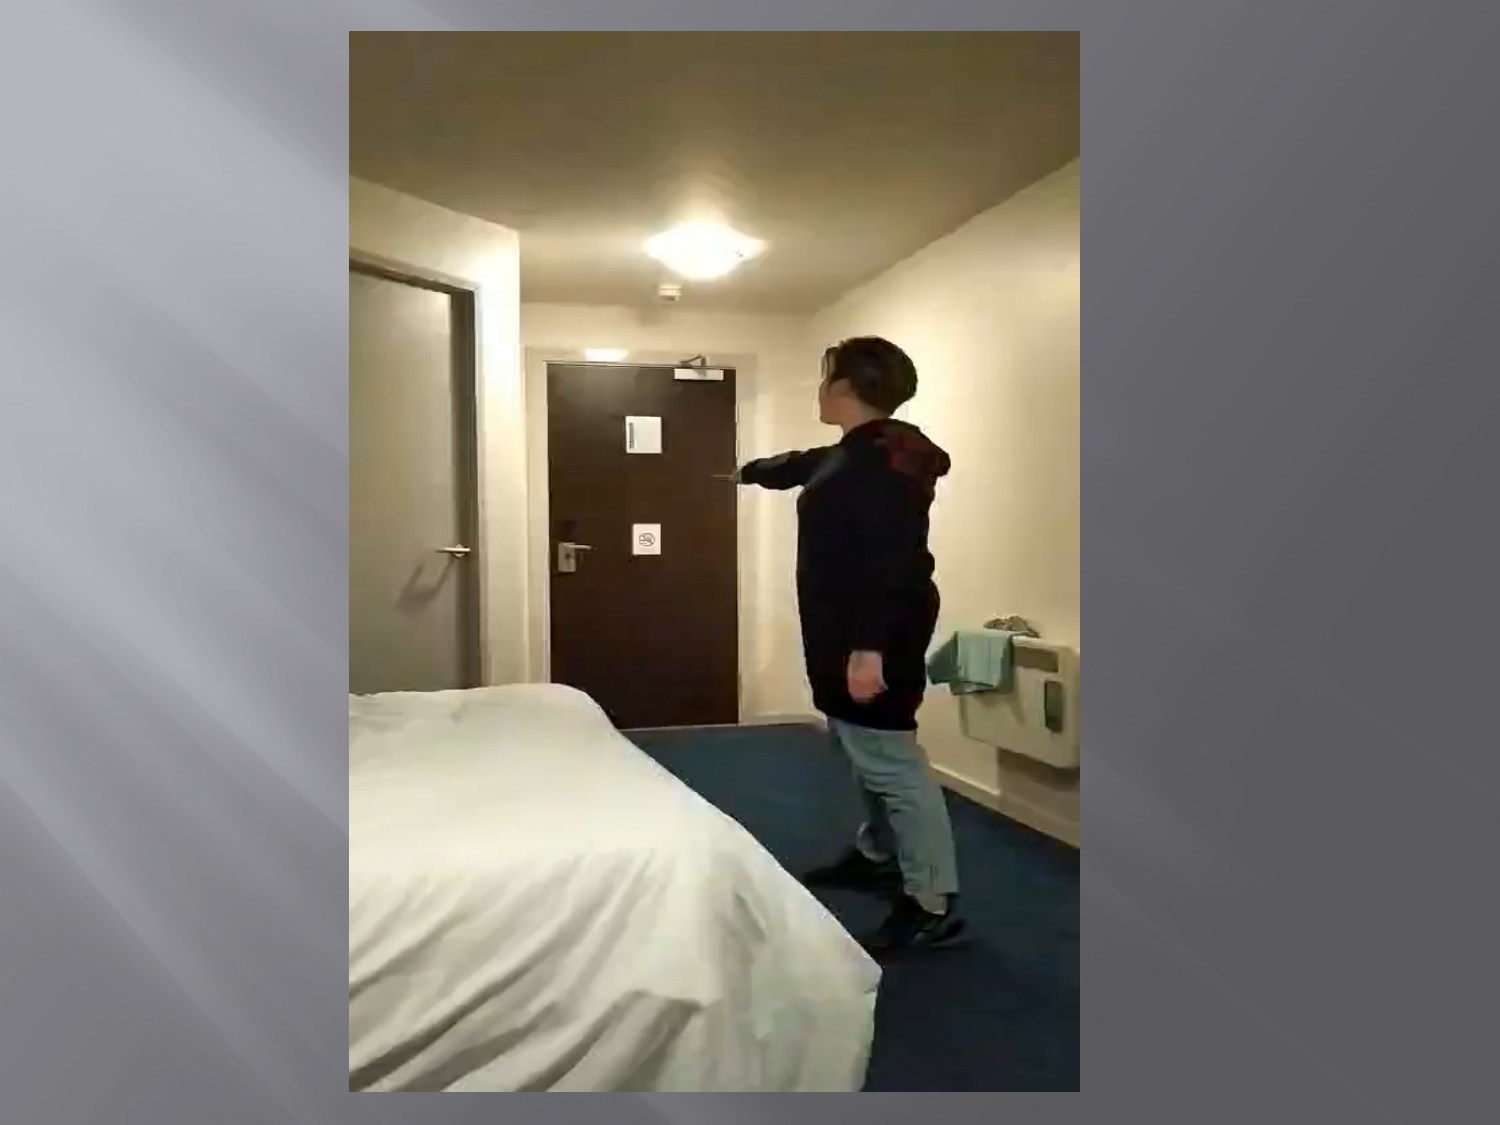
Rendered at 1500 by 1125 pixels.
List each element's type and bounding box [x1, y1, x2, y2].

list [348, 30, 1081, 1093]
